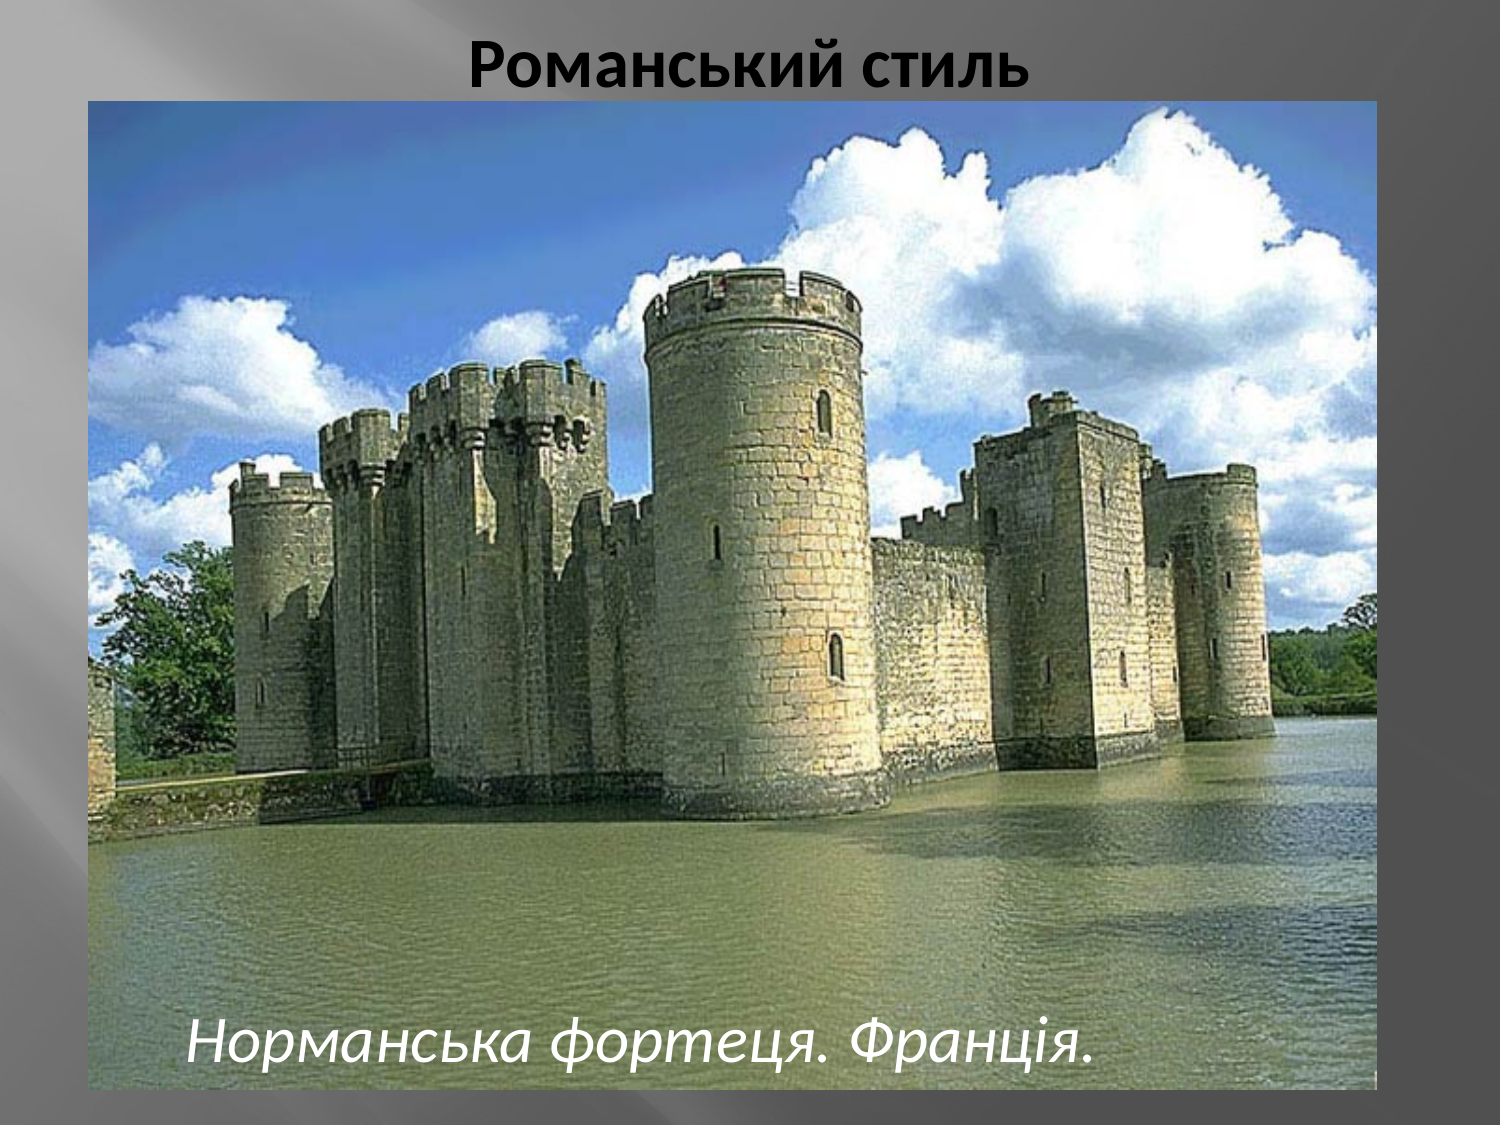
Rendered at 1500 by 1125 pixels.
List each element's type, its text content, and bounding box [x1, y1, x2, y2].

title Романський стиль [0, 0, 1500, 119]
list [88, 101, 1377, 1090]
